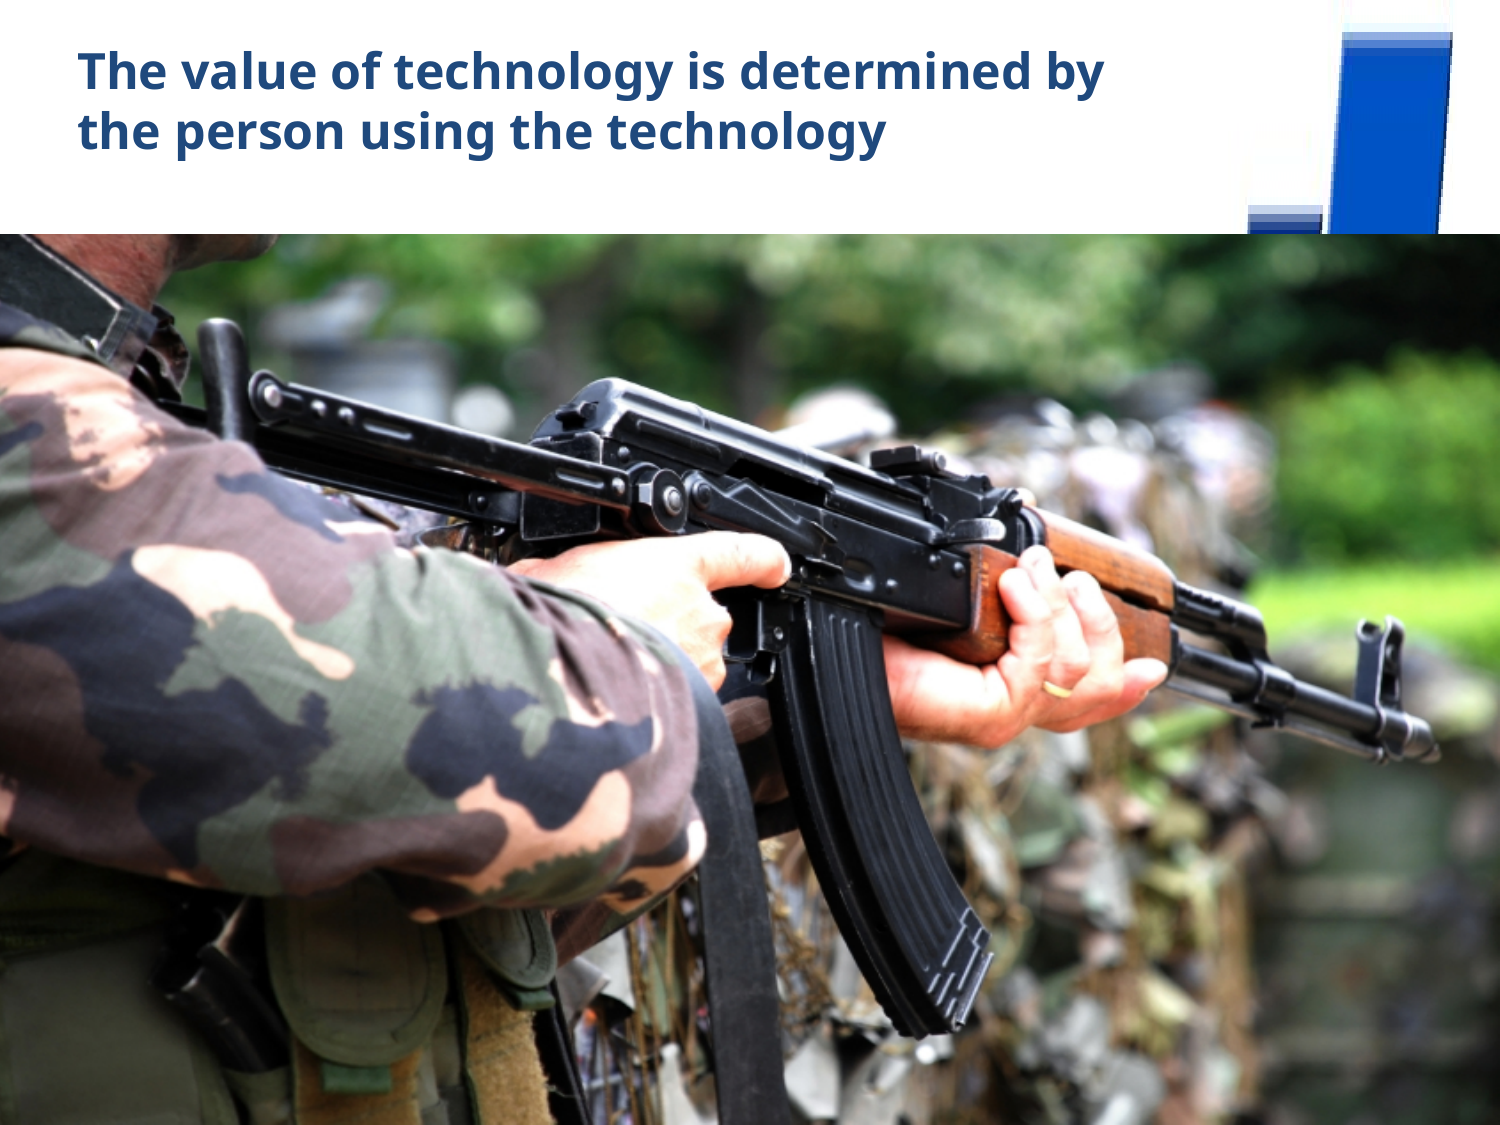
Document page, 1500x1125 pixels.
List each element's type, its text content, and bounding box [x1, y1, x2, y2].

picture [0, 0, 1500, 1125]
text_box The value of technology is determined by the person using the technology [62, 35, 1184, 164]
